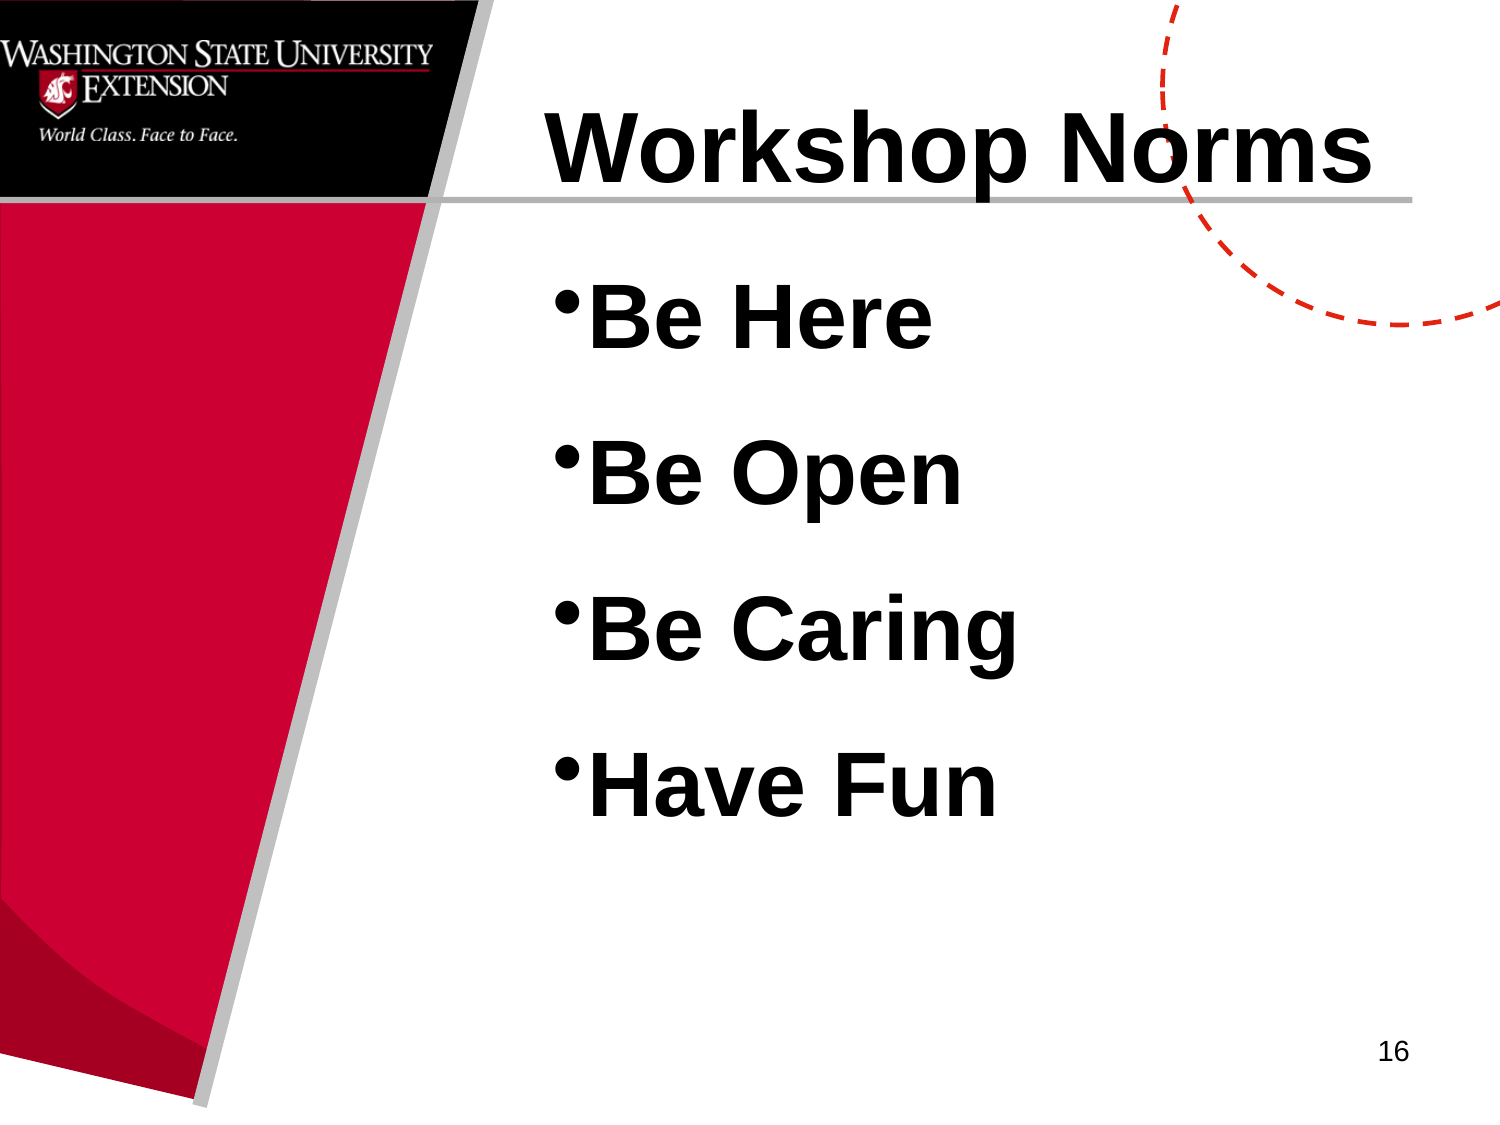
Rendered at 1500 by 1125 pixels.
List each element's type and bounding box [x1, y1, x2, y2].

text_box [0, 0, 1500, 1125]
